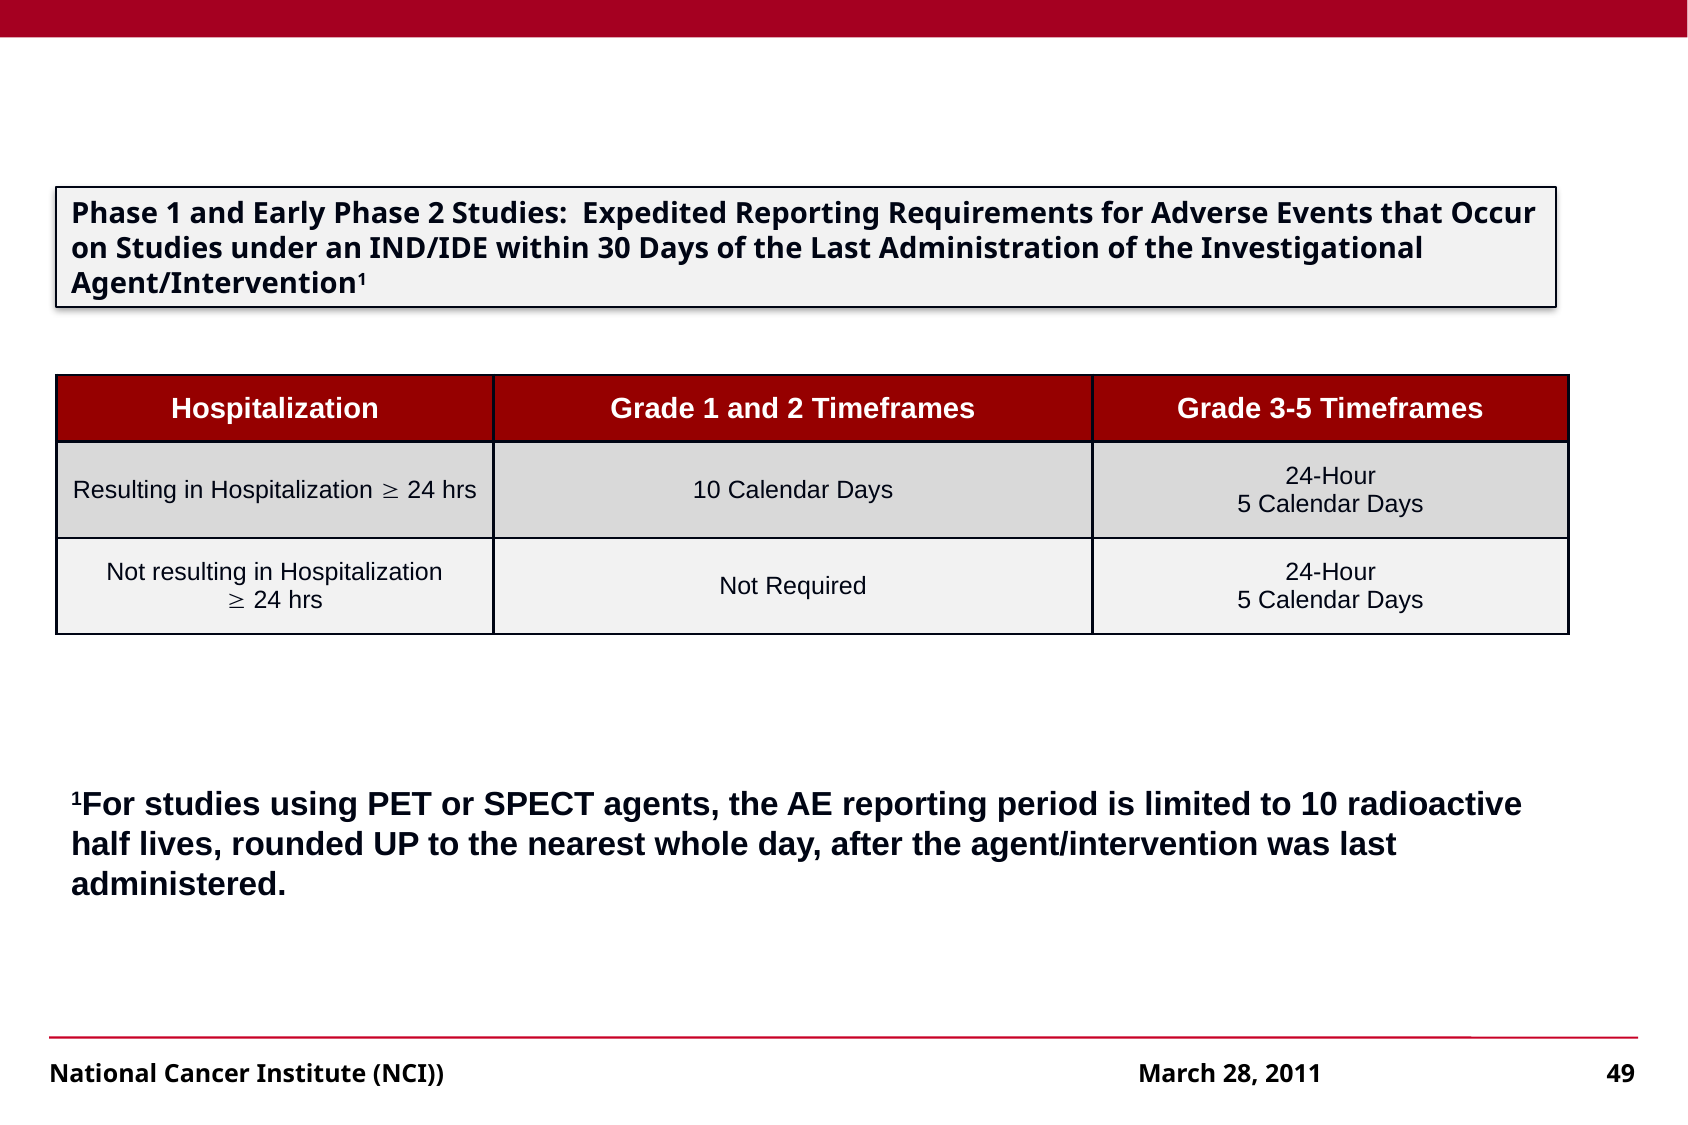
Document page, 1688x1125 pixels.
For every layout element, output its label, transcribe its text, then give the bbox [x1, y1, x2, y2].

table_cell 24-Hour 5 Calendar Days [1094, 539, 1567, 633]
table_header Grade 3-5 Timeframes [1094, 376, 1567, 440]
table_cell Not Required [495, 539, 1091, 633]
table_header Hospitalization [58, 376, 492, 440]
table_cell Resulting in Hospitalization  24 hrs [58, 443, 492, 537]
table_header Grade 1 and 2 Timeframes [495, 376, 1091, 440]
table_cell 24-Hour 5 Calendar Days [1094, 443, 1567, 537]
text_box Phase 1 and Early Phase 2 Studies: Expedited Reporting Requirements for Adverse Events that Occur on Studies under an IND/IDE within 30 Days of the Last Administration of the Investigational Agent/Intervention1 [55, 187, 1557, 308]
text_box 1For studies using PET or SPECT agents, the AE reporting period is limited to 10 radioactive half lives, rounded UP to the nearest whole day, after the agent/intervention was last administered. [56, 774, 1582, 910]
table_cell 10 Calendar Days [495, 443, 1091, 537]
table_cell Not resulting in Hospitalization  24 hrs [58, 539, 492, 633]
